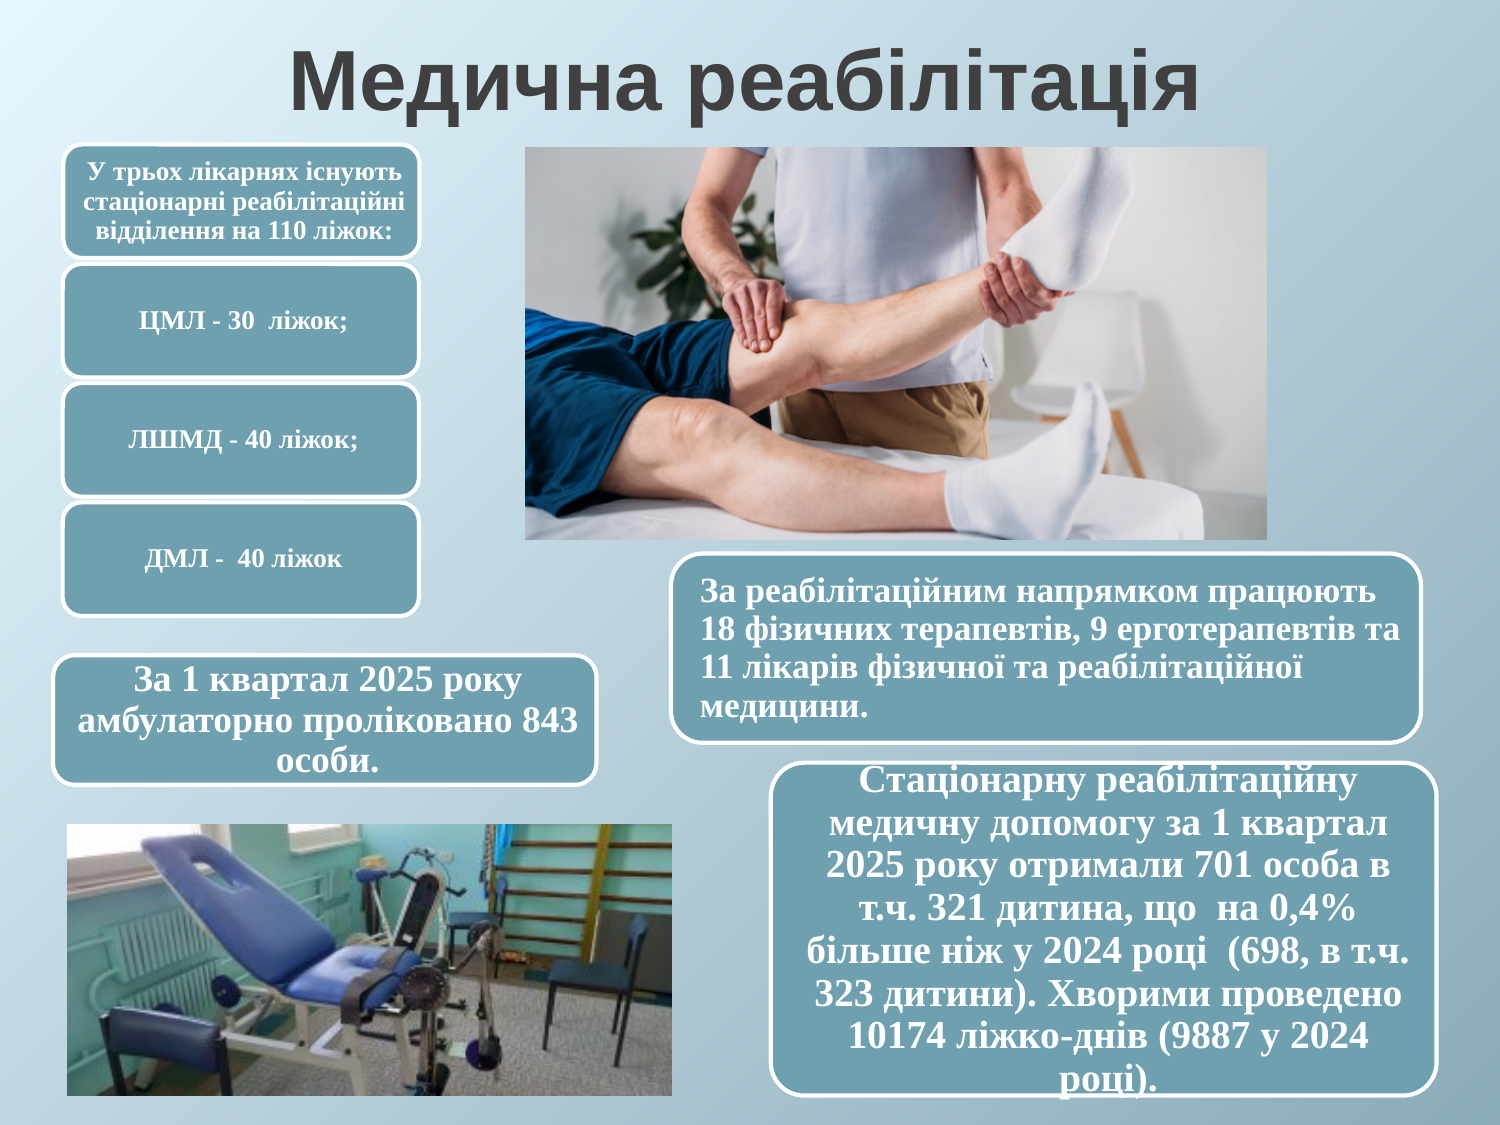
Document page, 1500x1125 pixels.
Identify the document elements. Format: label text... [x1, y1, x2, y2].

picture [67, 823, 672, 1096]
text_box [670, 545, 1422, 743]
picture [525, 147, 1268, 540]
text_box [0, 144, 736, 617]
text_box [52, 655, 597, 786]
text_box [690, 776, 1442, 1096]
title Медична реабілітація [71, 11, 1421, 142]
